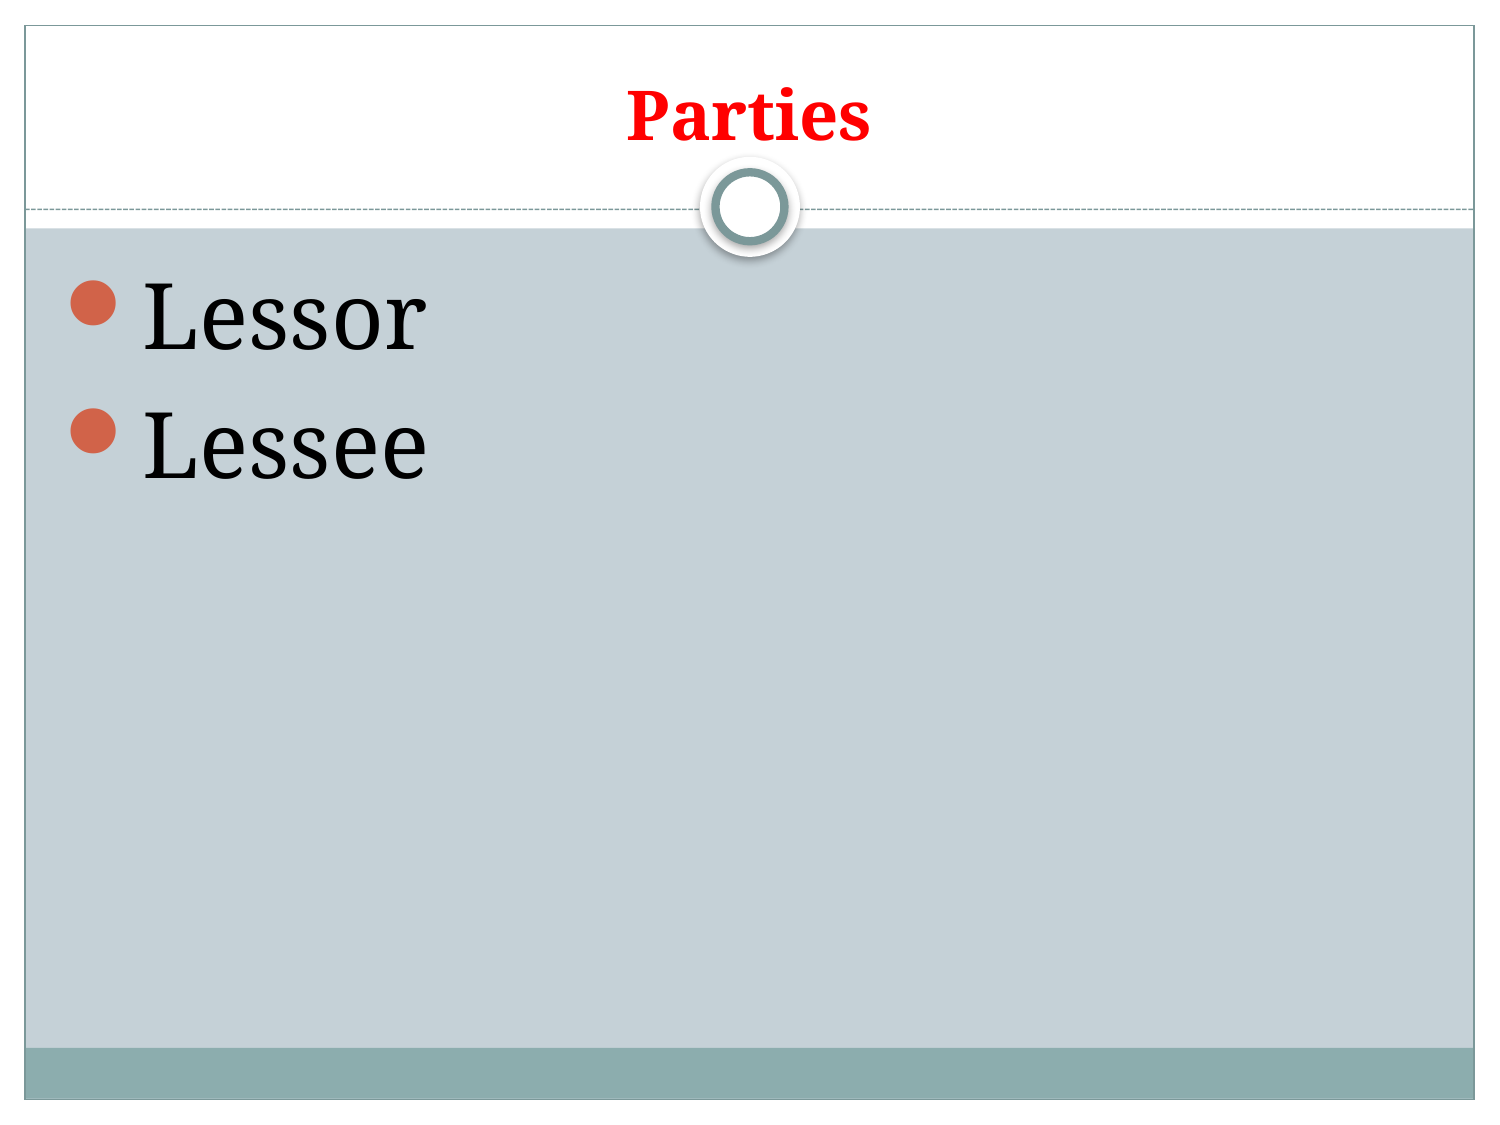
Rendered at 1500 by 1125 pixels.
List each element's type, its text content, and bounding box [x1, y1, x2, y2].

list Lessor Lessee [49, 250, 1445, 1001]
title Parties [49, 37, 1450, 162]
